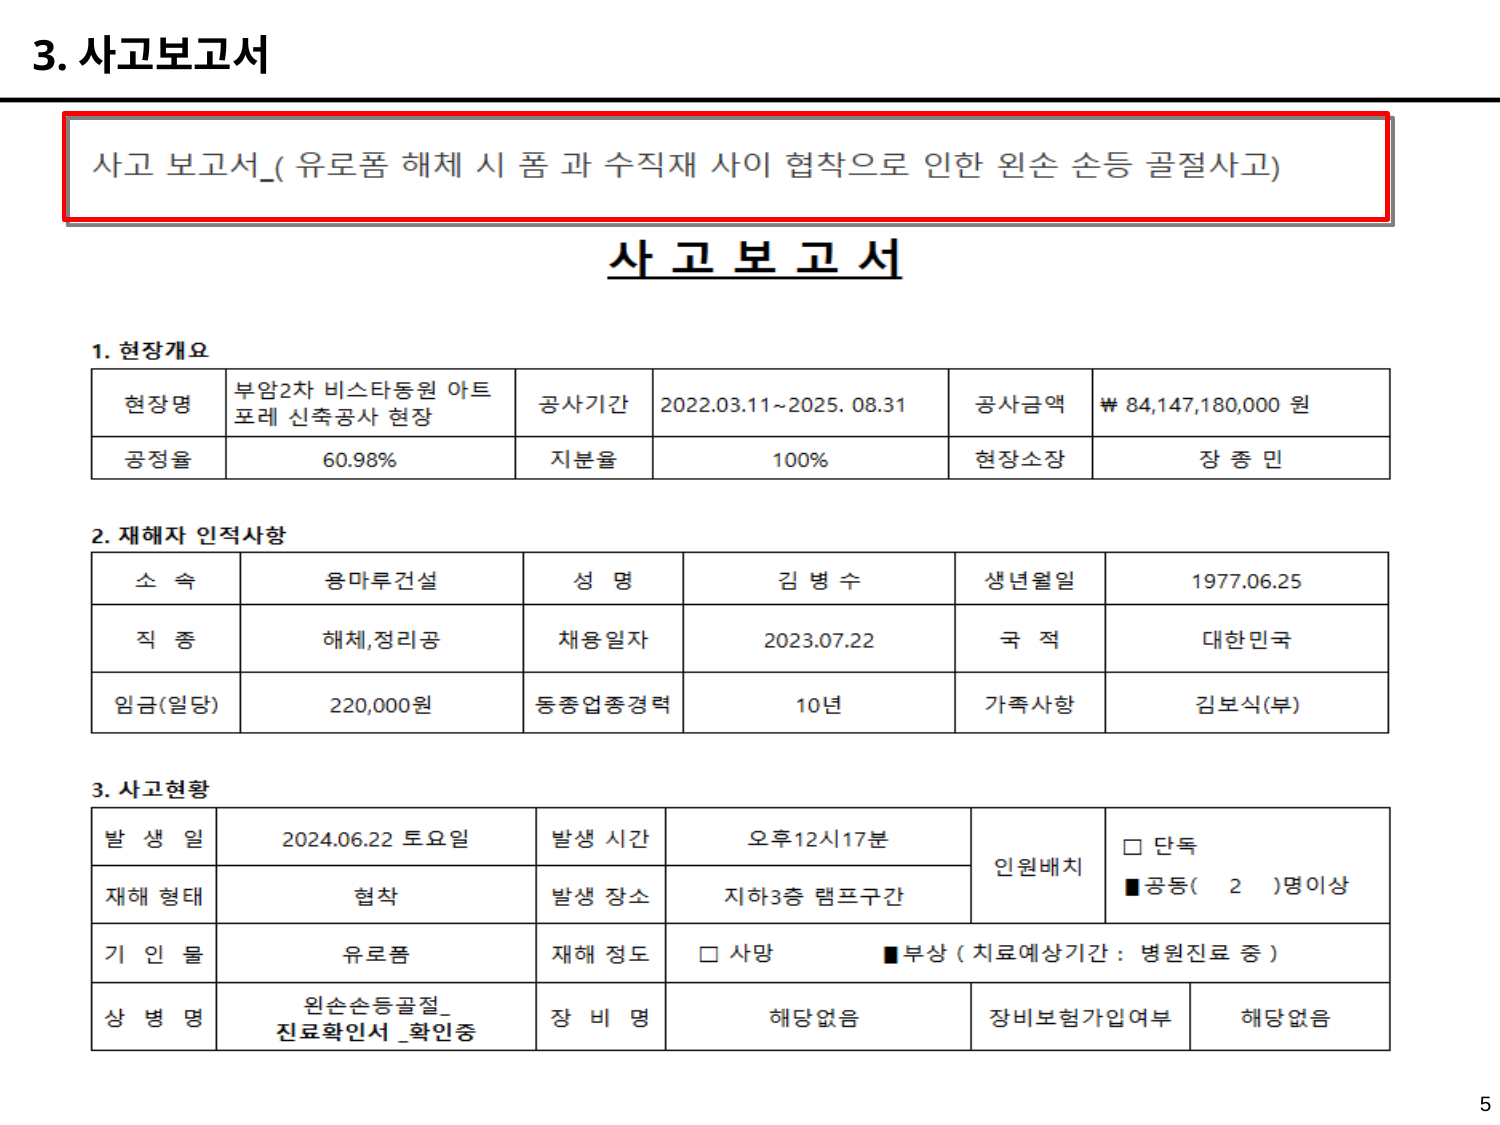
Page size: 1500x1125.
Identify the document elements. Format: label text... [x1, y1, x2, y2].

slide_number 5 [1193, 1083, 1500, 1125]
text_box 3.사고보고서 [17, 21, 588, 87]
picture [63, 136, 1448, 1071]
text_box [64, 113, 1388, 135]
